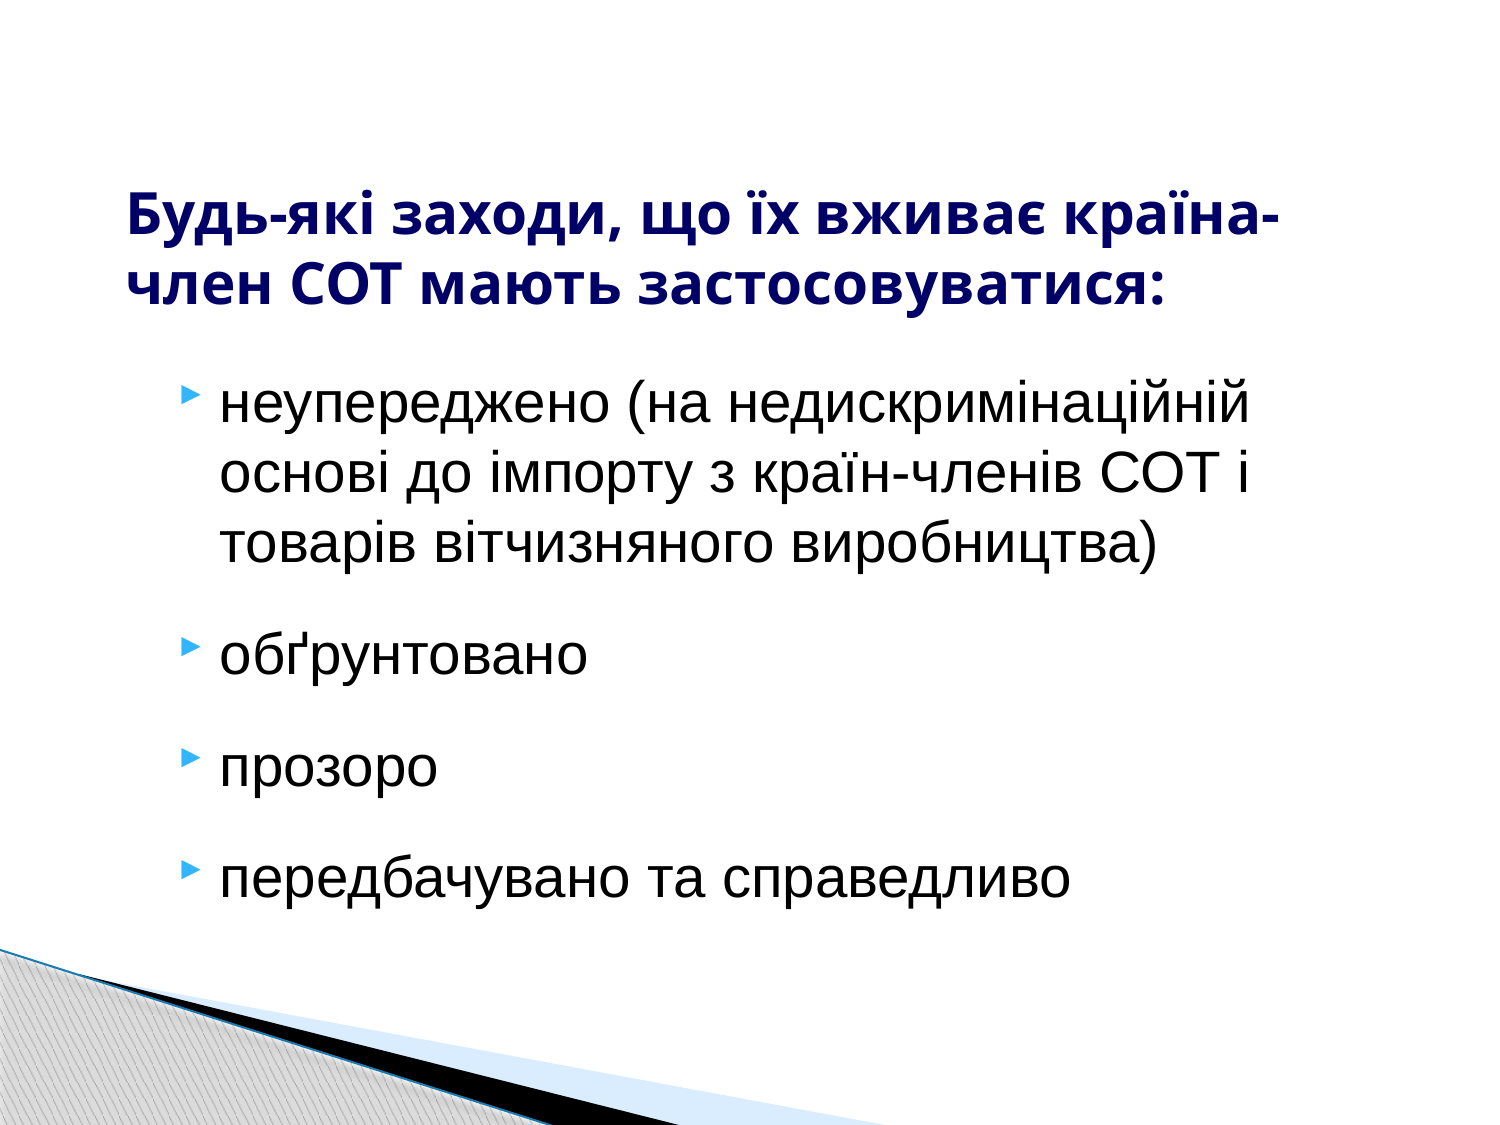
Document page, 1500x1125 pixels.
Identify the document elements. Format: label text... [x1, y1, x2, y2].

title Будь-які заходи, що їх вживає країна-член СОТ мають застосовуватися: [110, 152, 1386, 341]
list неупереджено (на недискримінаційній основі до імпорту з країн-членів СОТ і товарів вітчизняного виробництва) обґрунтовано прозоро передбачувано та справедливо [145, 357, 1421, 951]
